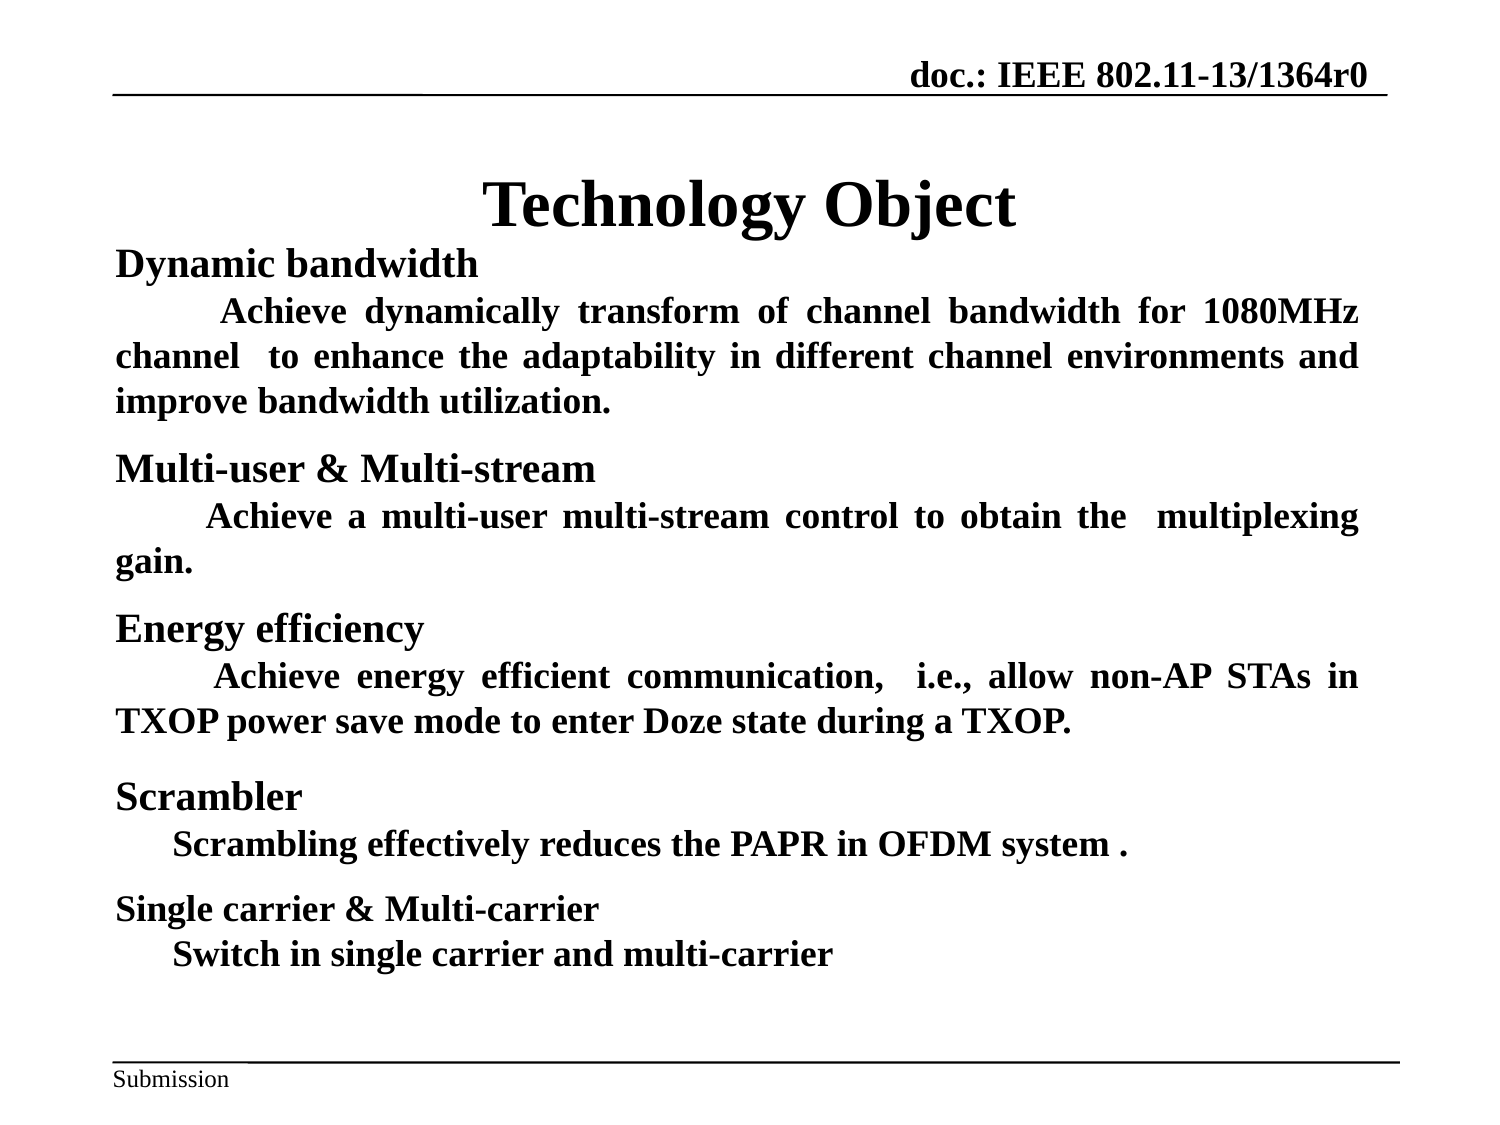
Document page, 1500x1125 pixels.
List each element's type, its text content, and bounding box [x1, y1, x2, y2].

title Technology Object [112, 112, 1388, 288]
list Dynamic bandwidth Achieve dynamically transform of channel bandwidth for 1080MHz channel to enhance the adaptability in different channel environments and improve bandwidth utilization. Multi-user & Multi-stream Achieve a multi-user multi-stream control to obtain the multiplexing gain. Energy efficiency Achieve energy efficient communication, i.e., allow non-AP STAs in TXOP power save mode to enter Doze state during a TXOP. Scrambler Scrambling effectively reduces the PAPR in OFDM system . Single carrier & Multi-carrier Switch in single carrier and multi-carrier [100, 208, 1376, 983]
